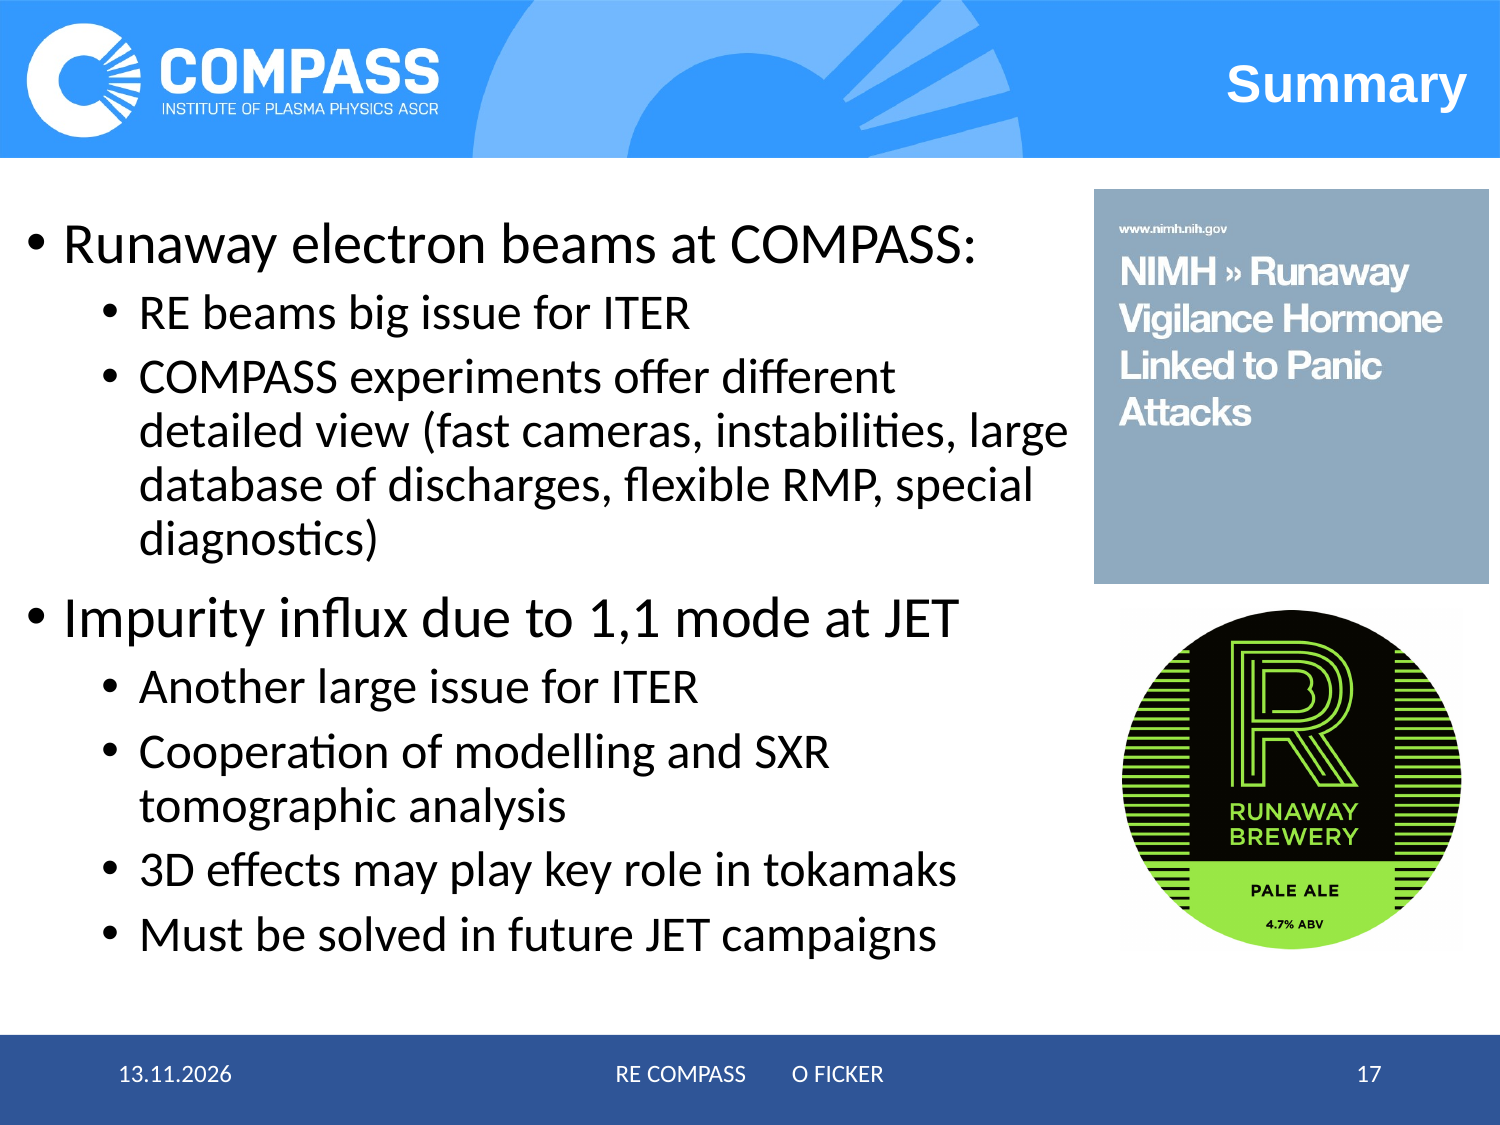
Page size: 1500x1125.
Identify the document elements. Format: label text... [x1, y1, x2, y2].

picture [0, 0, 1500, 158]
text_box [0, 1034, 1500, 1125]
list Runaway electron beams at COMPASS: RE beams big issue for ITER COMPASS experiments offer different detailed view (fast cameras, instabilities, large database of discharges, flexible RMP, special diagnostics) Impurity influx due to 1,1 mode at JET Another large issue for ITER Cooperation of modelling and SXR tomographic analysis 3D effects may play key role in tokamaks Must be solved in future JET campaigns [11, 205, 1088, 985]
picture [1120, 608, 1463, 951]
footer RE COMPASS O FICKER [496, 1042, 1004, 1103]
slide_number 17 [1059, 1042, 1397, 1103]
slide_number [103, 1042, 441, 1103]
picture [1094, 189, 1489, 584]
